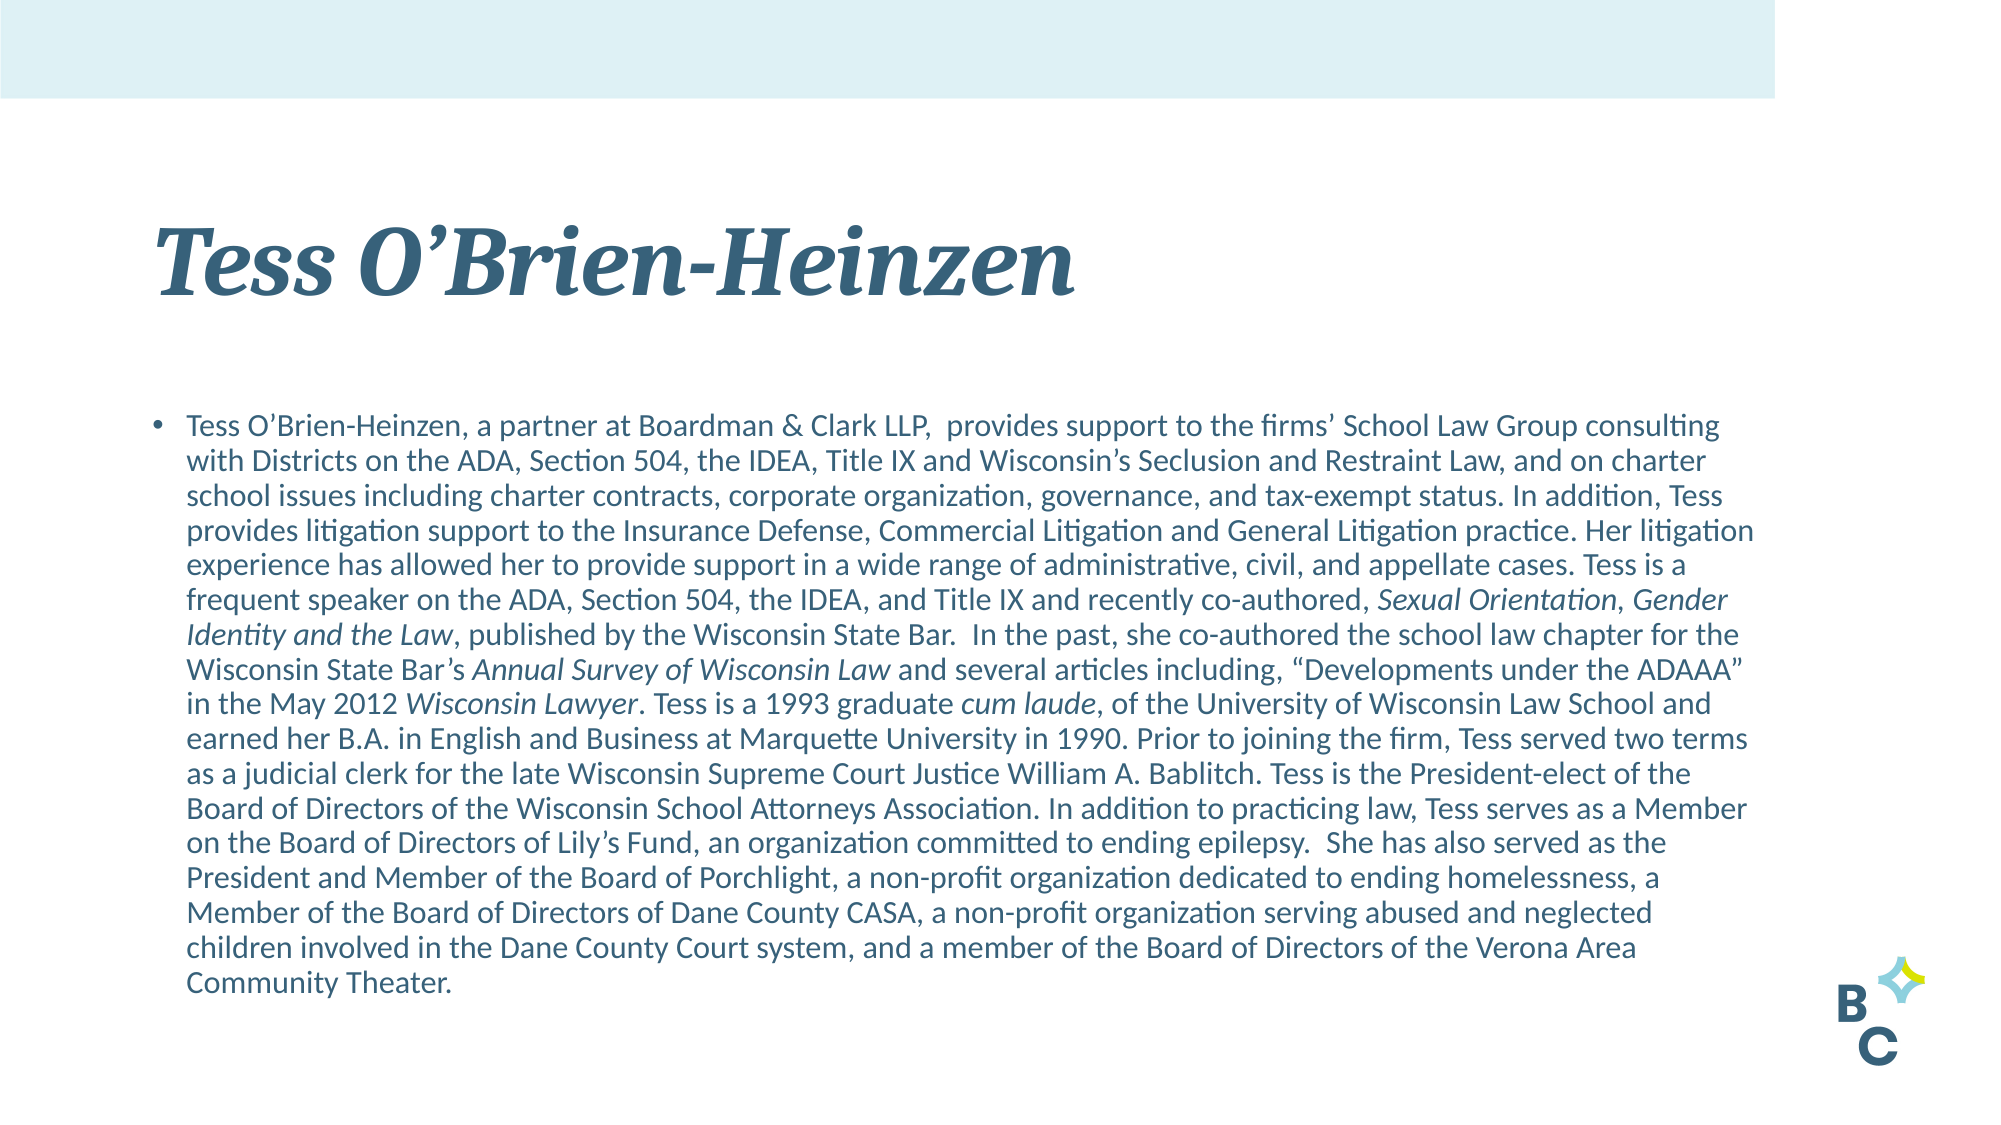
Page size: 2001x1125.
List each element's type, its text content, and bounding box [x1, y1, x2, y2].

title Tess O’Brien-Heinzen [137, 154, 1776, 372]
picture [0, 0, 2001, 1125]
list Tess O’Brien-Heinzen, a partner at Boardman & Clark LLP, provides support to the firms’ School Law Group consulting with Districts on the ADA, Section 504, the IDEA, Title IX and Wisconsin’s Seclusion and Restraint Law, and on charter school issues including charter contracts, corporate organization, governance, and tax-exempt status. In addition, Tess provides litigation support to the Insurance Defense, Commercial Litigation and General Litigation practice. Her litigation experience has allowed her to provide support in a wide range of administrative, civil, and appellate cases. Tess is a frequent speaker on the ADA, Section 504, the IDEA, and Title IX and recently co-authored, Sexual Orientation, Gender Identity and the Law, published by the Wisconsin State Bar. In the past, she co-authored the school law chapter for the Wisconsin State Bar’s Annual Survey of Wisconsin Law and several articles including, “Developments under the ADAAA” in the May 2012 Wisconsin Lawyer. Tess is a 1993 graduate cum laude, of the University of Wisconsin Law School and earned her B.A. in English and Business at Marquette University in 1990. Prior to joining the firm, Tess served two terms as a judicial clerk for the late Wisconsin Supreme Court Justice William A. Bablitch. Tess is the President-elect of the Board of Directors of the Wisconsin School Attorneys Association. In addition to practicing law, Tess serves as a Member on the Board of Directors of Lily’s Fund, an organization committed to ending epilepsy. She has also served as the President and Member of the Board of Porchlight, a non-profit organization dedicated to ending homelessness, a Member of the Board of Directors of Dane County CASA, a non-profit organization serving abused and neglected children involved in the Dane County Court system, and a member of the Board of Directors of the Verona Area Community Theater. [137, 401, 1776, 1014]
